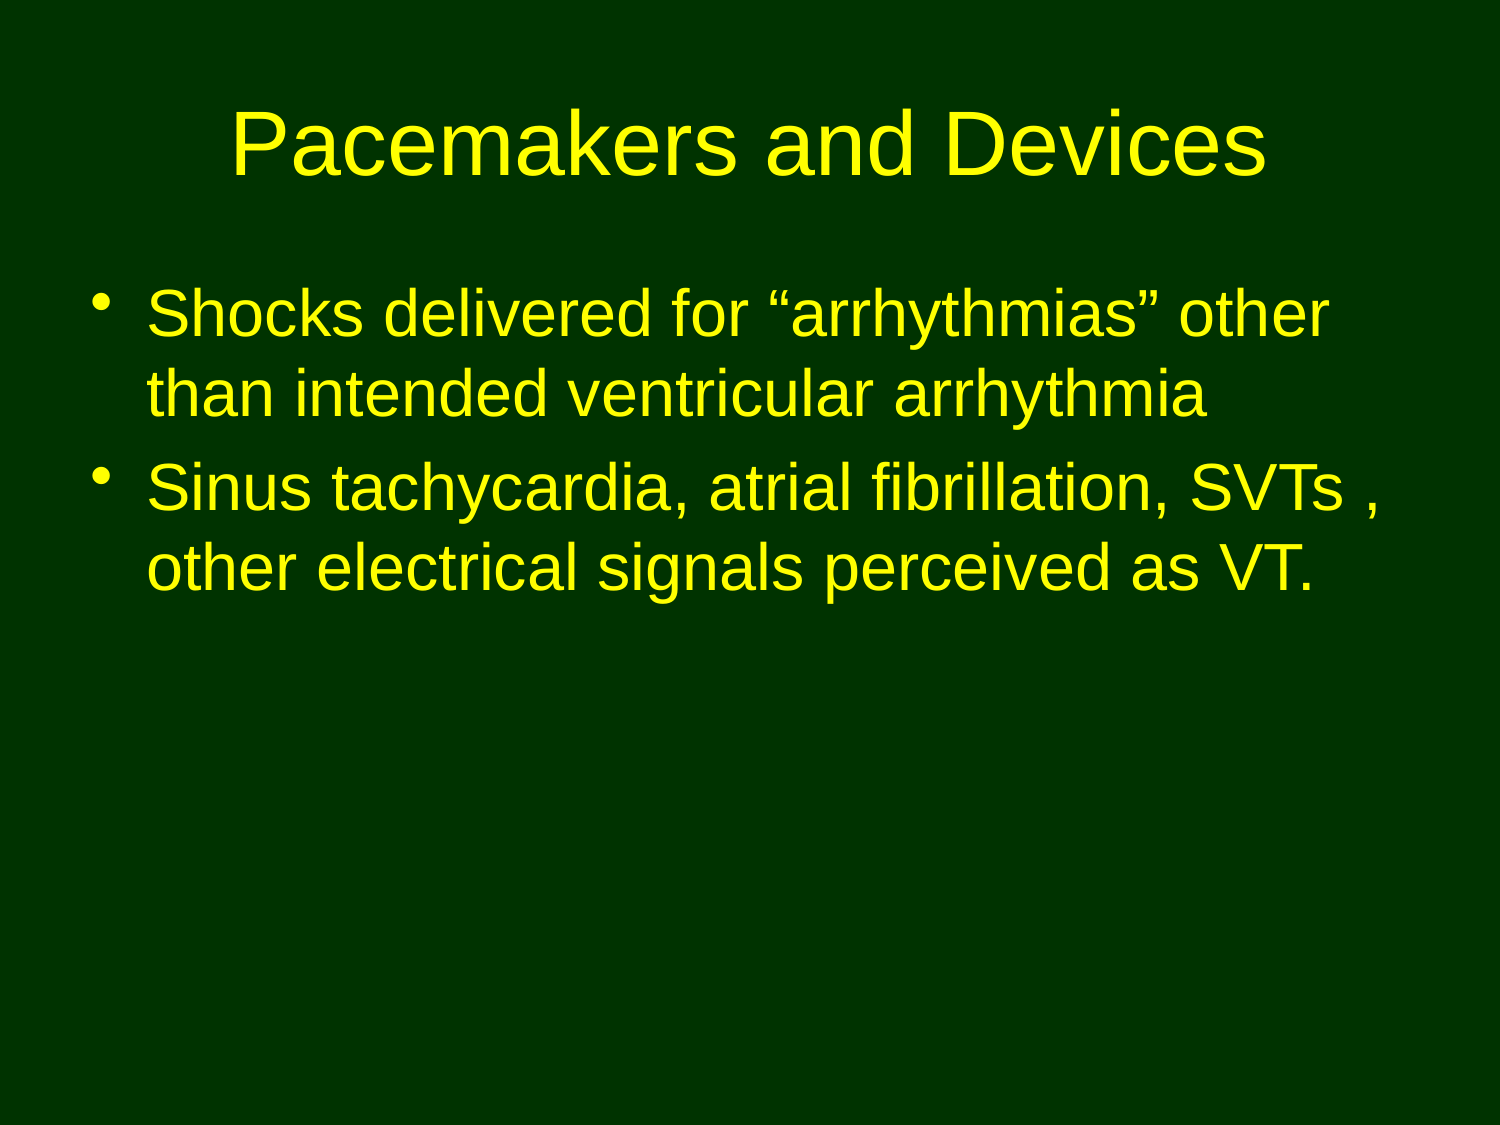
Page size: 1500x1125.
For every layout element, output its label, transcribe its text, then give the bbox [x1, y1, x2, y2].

title Pacemakers and Devices [74, 44, 1426, 233]
list Shocks delivered for “arrhythmias” other than intended ventricular arrhythmia Sinus tachycardia, atrial fibrillation, SVTs , other electrical signals perceived as VT. [74, 262, 1426, 1006]
